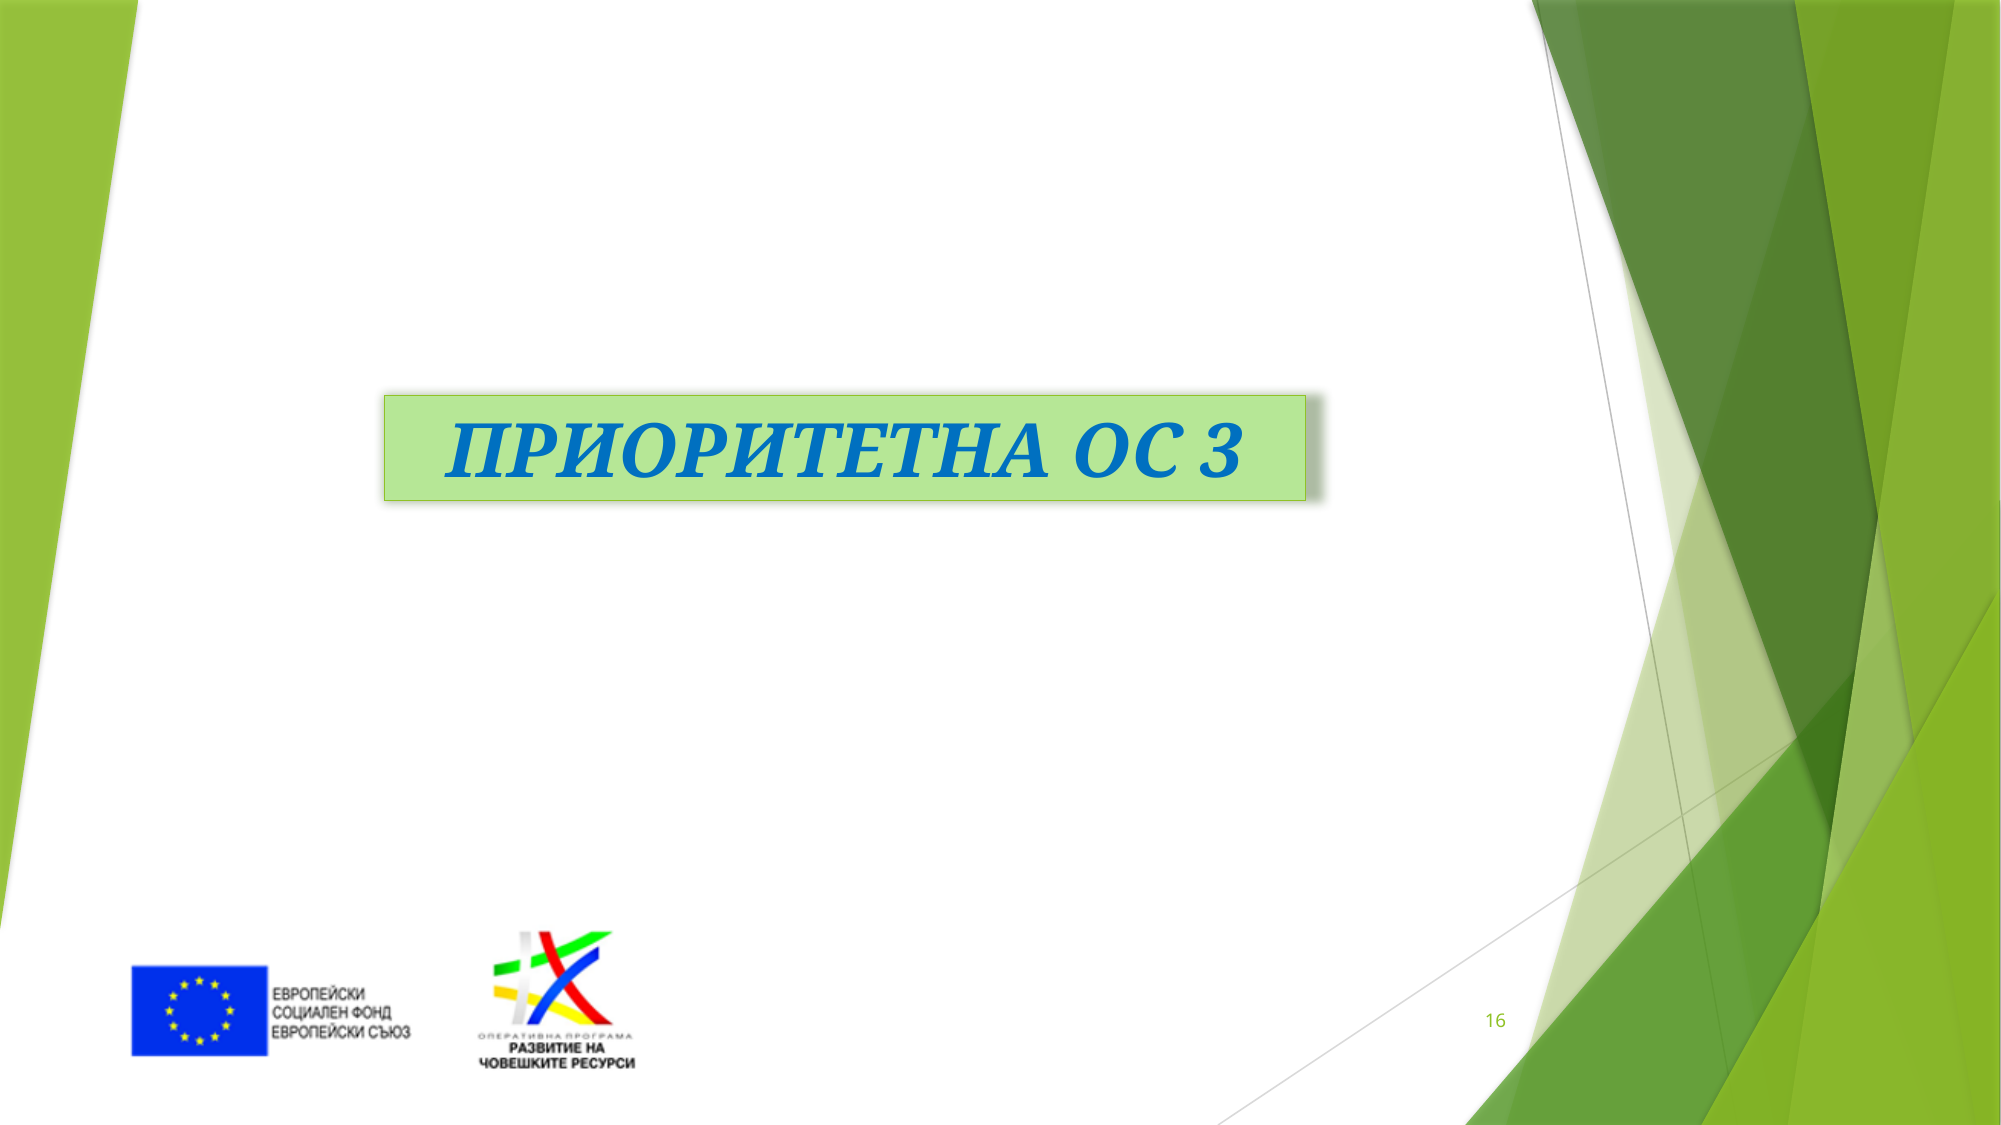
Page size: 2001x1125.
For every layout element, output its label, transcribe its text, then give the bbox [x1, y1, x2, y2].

picture [123, 923, 646, 1082]
text_box ПРИОРИТЕТНА ОС 3 [384, 395, 1306, 501]
slide_number 16 [1409, 991, 1522, 1051]
